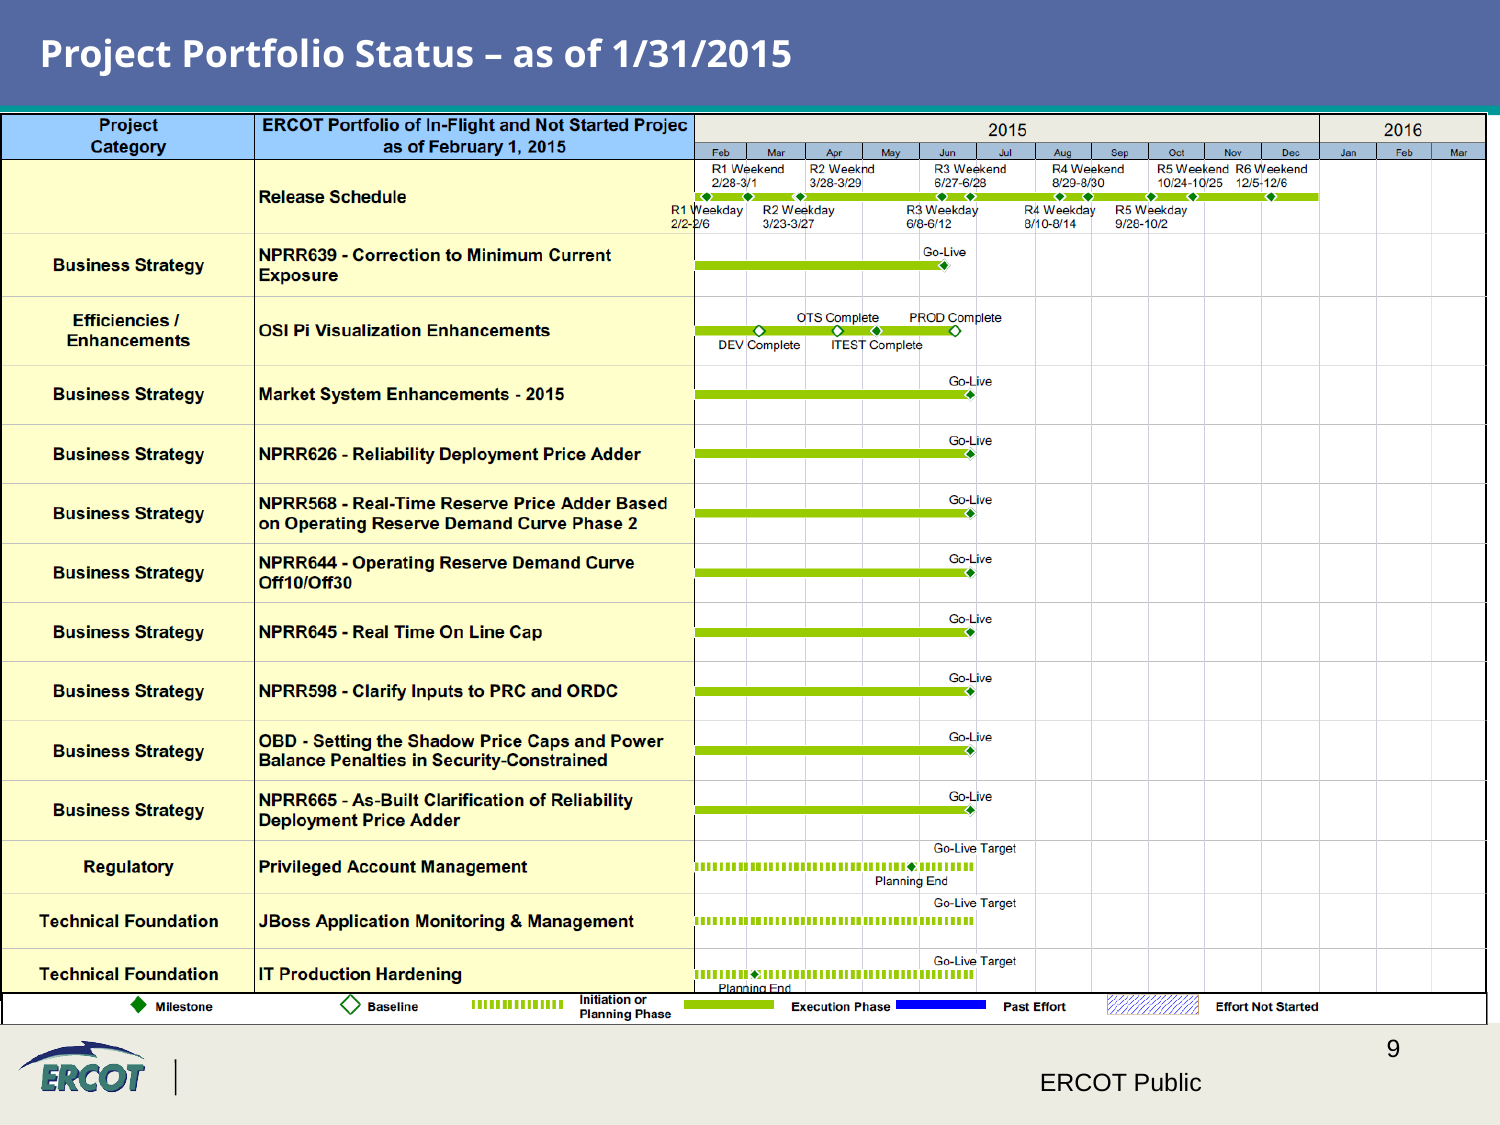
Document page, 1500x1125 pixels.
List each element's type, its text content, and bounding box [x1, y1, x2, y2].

picture [10, 1031, 151, 1111]
text_box [24, 22, 1450, 85]
text_box Project Portfolio Status – as of 1/31/2015 [24, 30, 1163, 106]
picture [0, 112, 1488, 1026]
footer ERCOT Public [1025, 1059, 1438, 1125]
